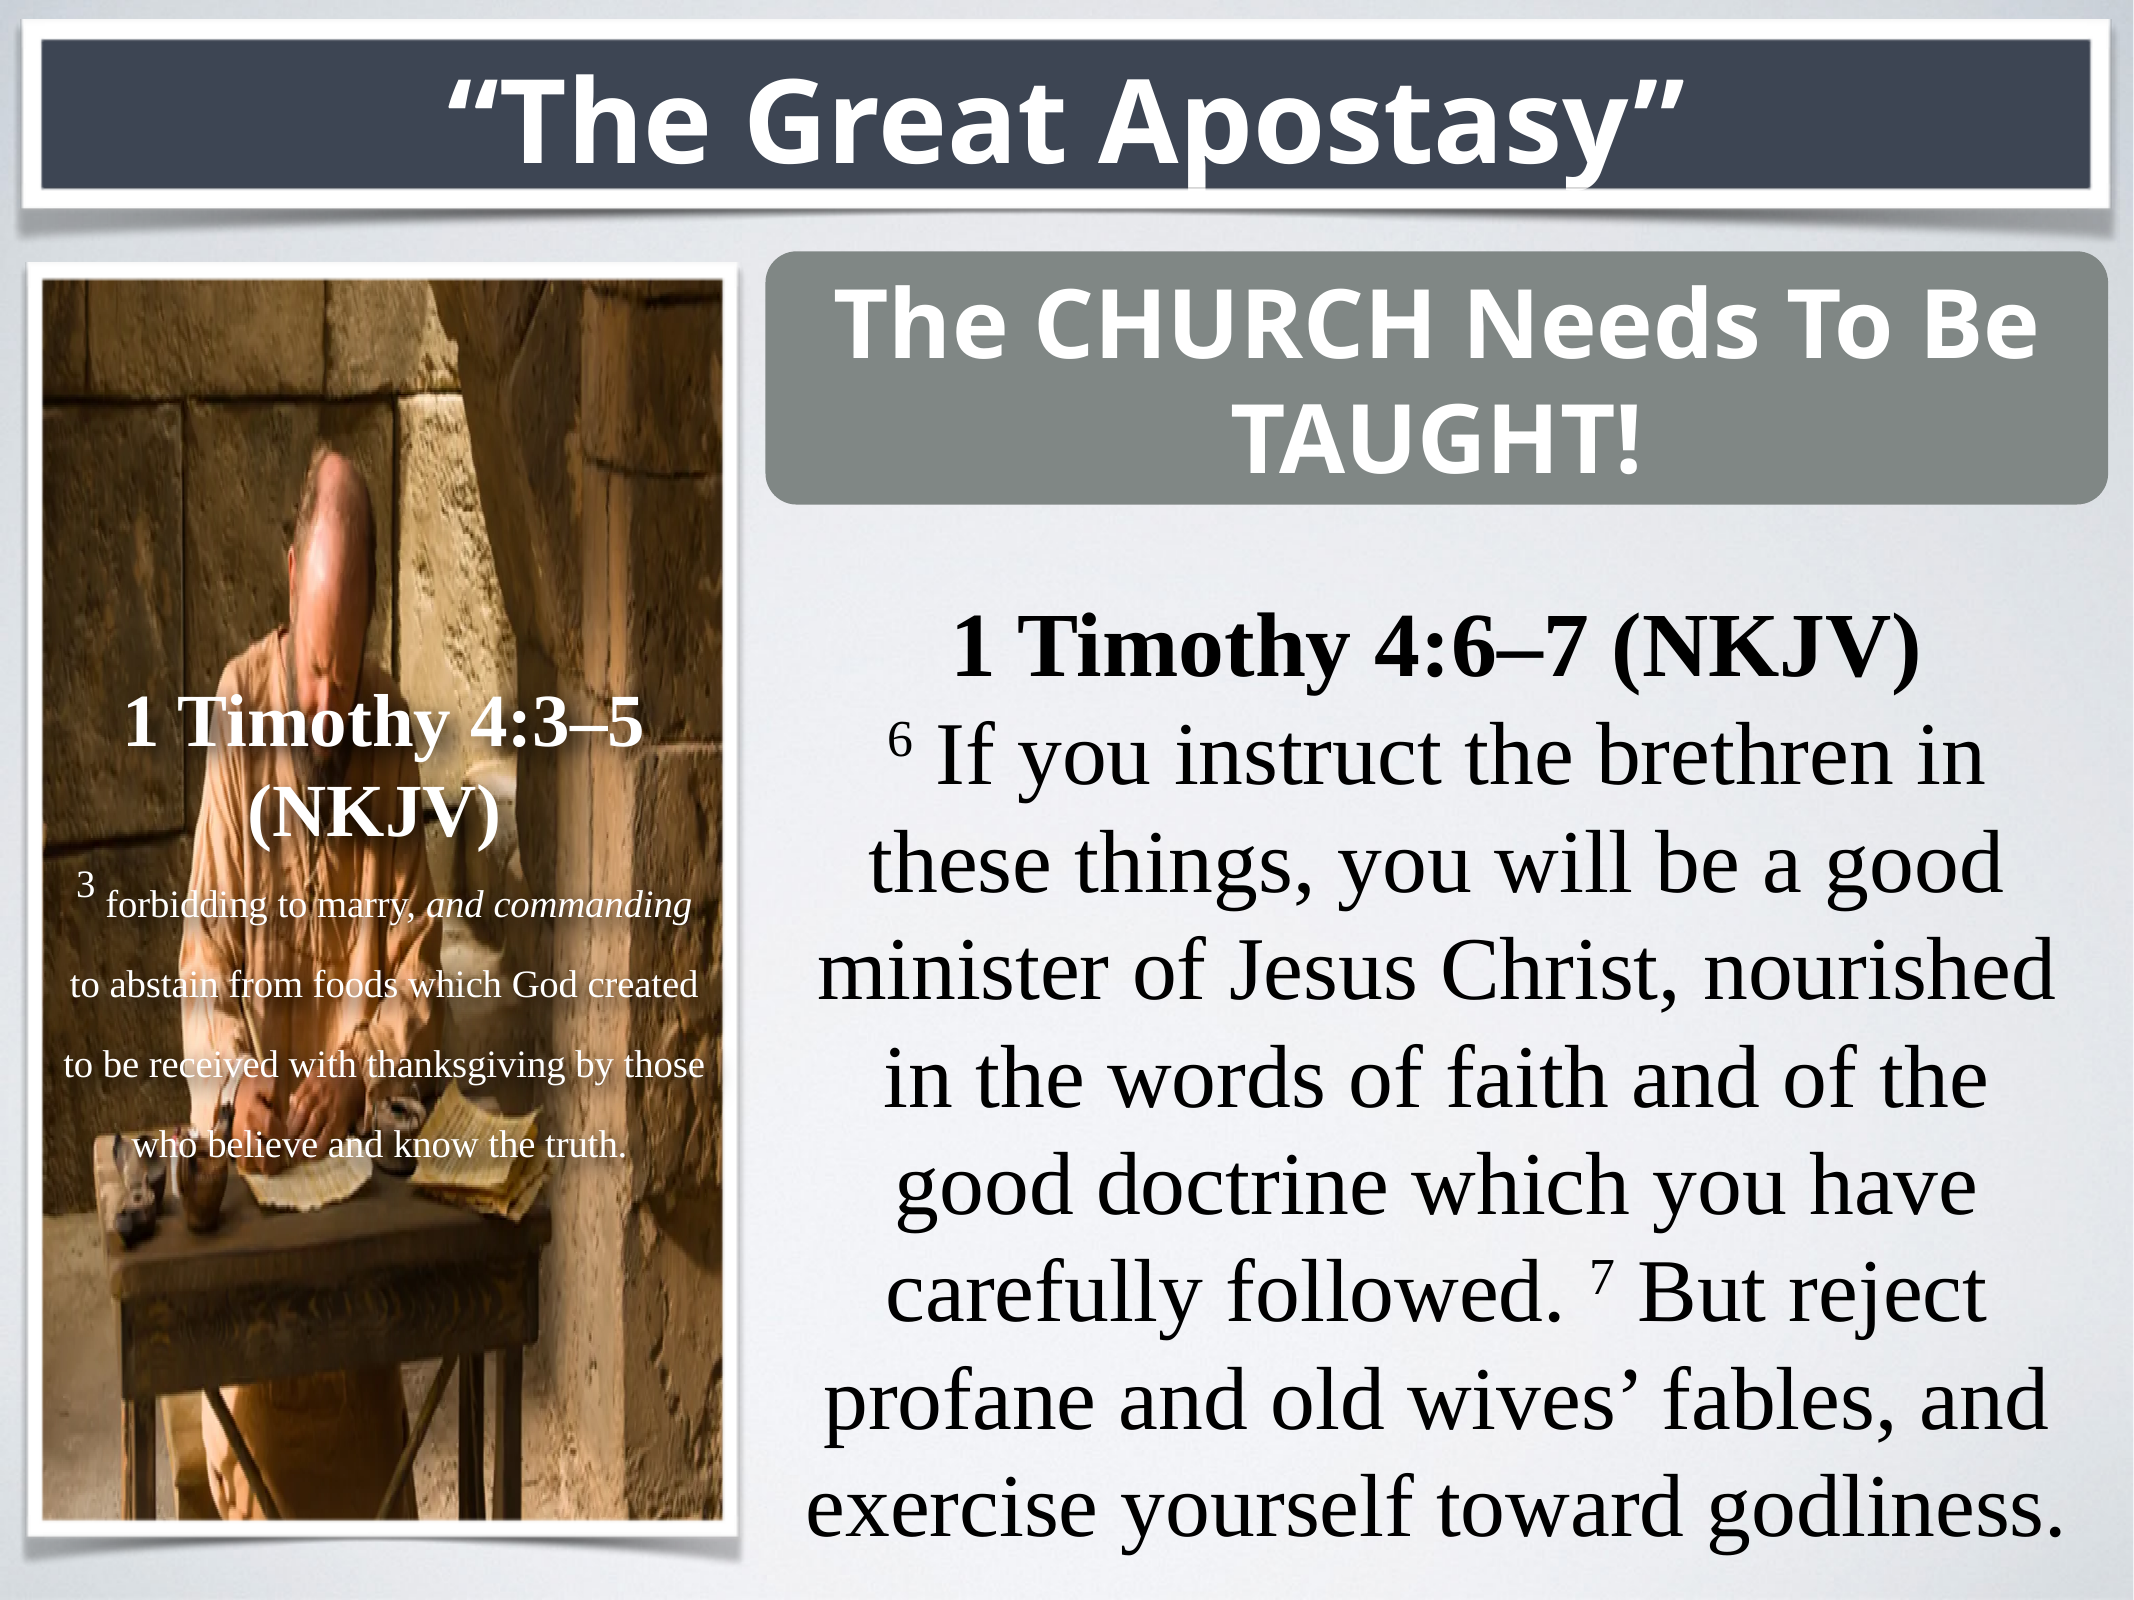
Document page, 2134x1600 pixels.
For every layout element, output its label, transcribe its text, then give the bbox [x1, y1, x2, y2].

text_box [20, 262, 749, 1569]
text_box The CHURCH Needs To Be TAUGHT! [765, 251, 2109, 505]
text_box 1 Timothy 4:6–7 (NKJV) 6 If you instruct the brethren in these things, you will be a good minister of Jesus Christ, nourished in the words of faith and of the good doctrine which you have carefully followed. 7 But reject profane and old wives’ fables, and exercise yourself toward godliness. [785, 576, 2089, 1564]
picture [0, 0, 2134, 1600]
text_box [13, 19, 2120, 247]
